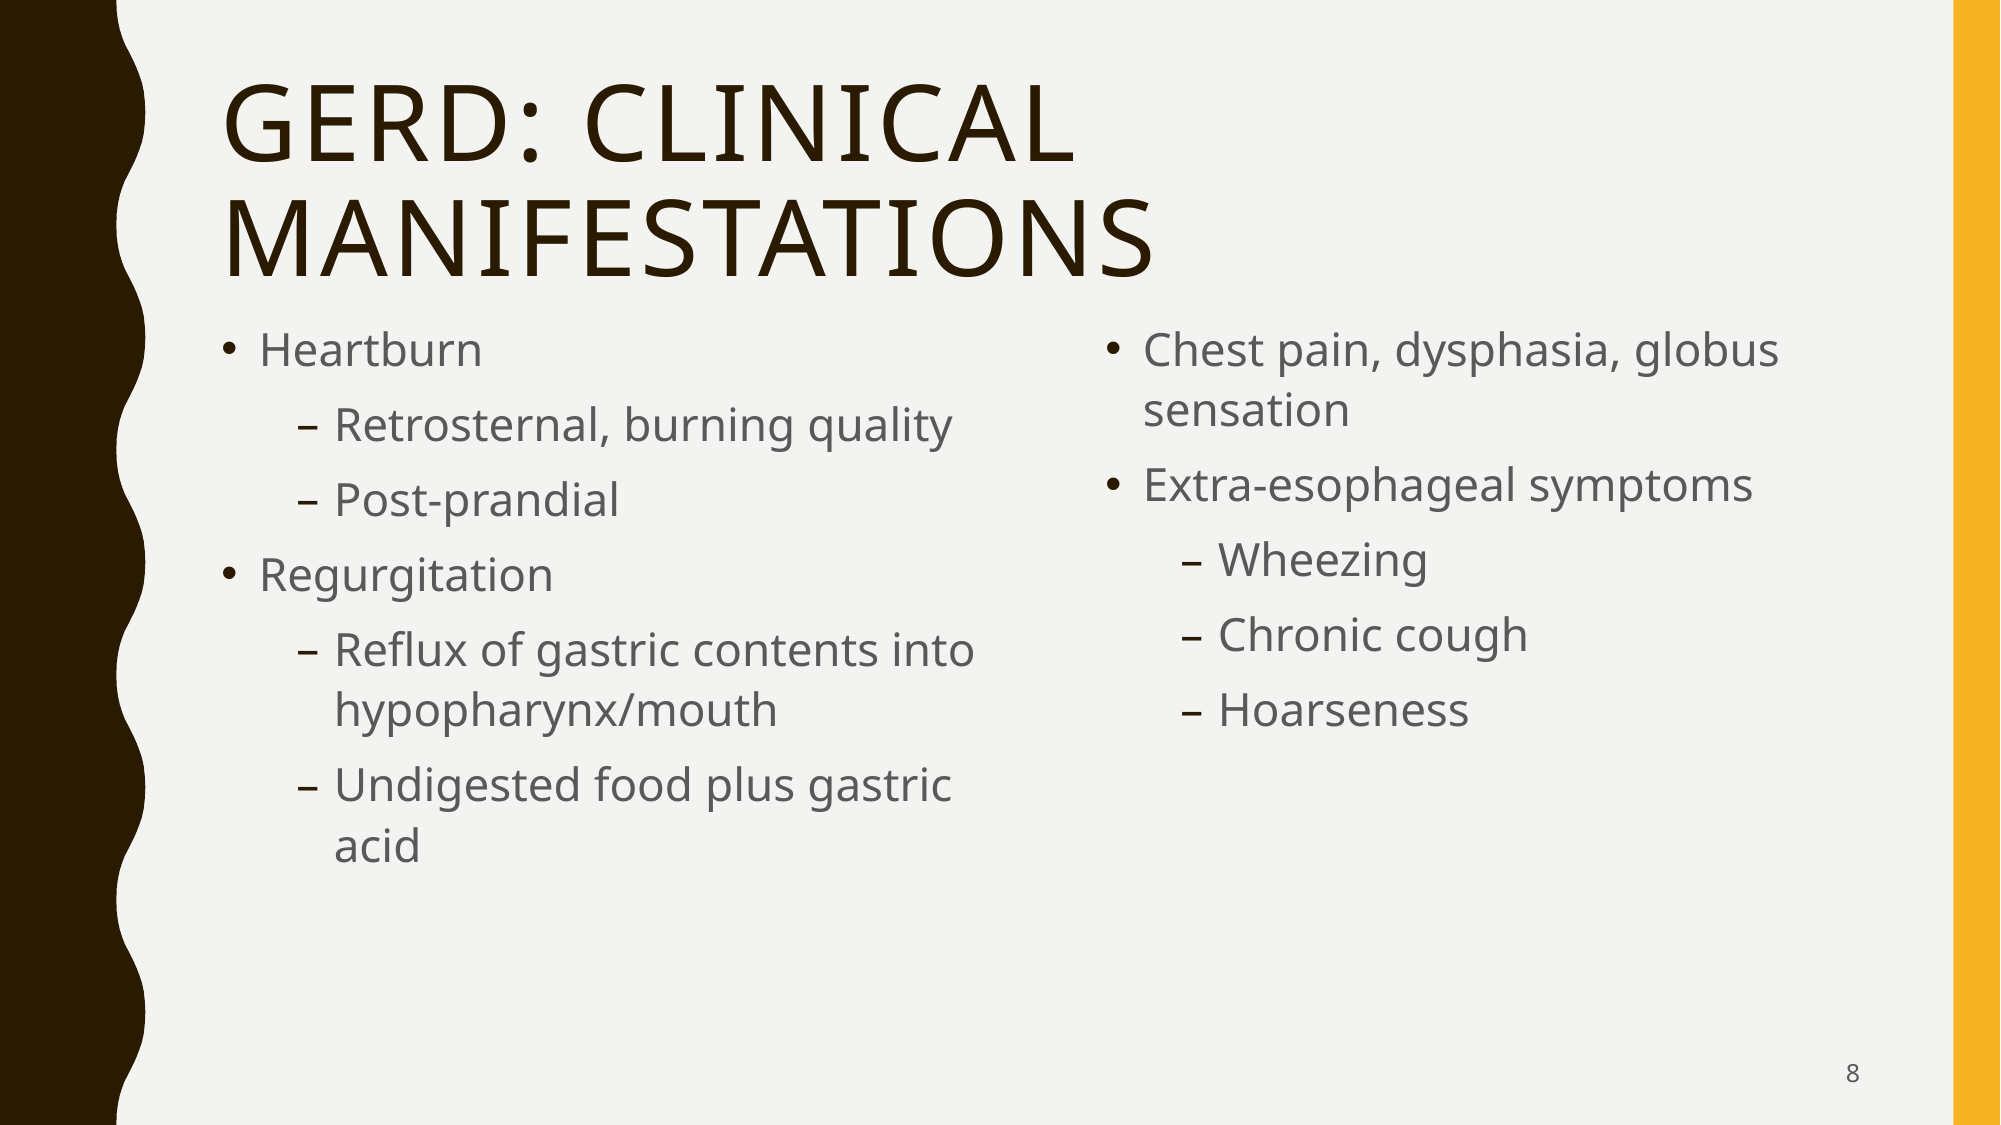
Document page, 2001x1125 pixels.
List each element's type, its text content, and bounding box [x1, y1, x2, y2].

slide_number 8 [1412, 1045, 1875, 1103]
list Chest pain, dysphasia, globus sensation Extra-esophageal symptoms Wheezing Chronic cough Hoarseness [1090, 307, 1878, 969]
list Heartburn Retrosternal, burning quality Post-prandial Regurgitation Reflux of gastric contents into hypopharynx/mouth Undigested food plus gastric acid [206, 307, 994, 969]
title GERD: Clinical Manifestations [205, 62, 1875, 308]
